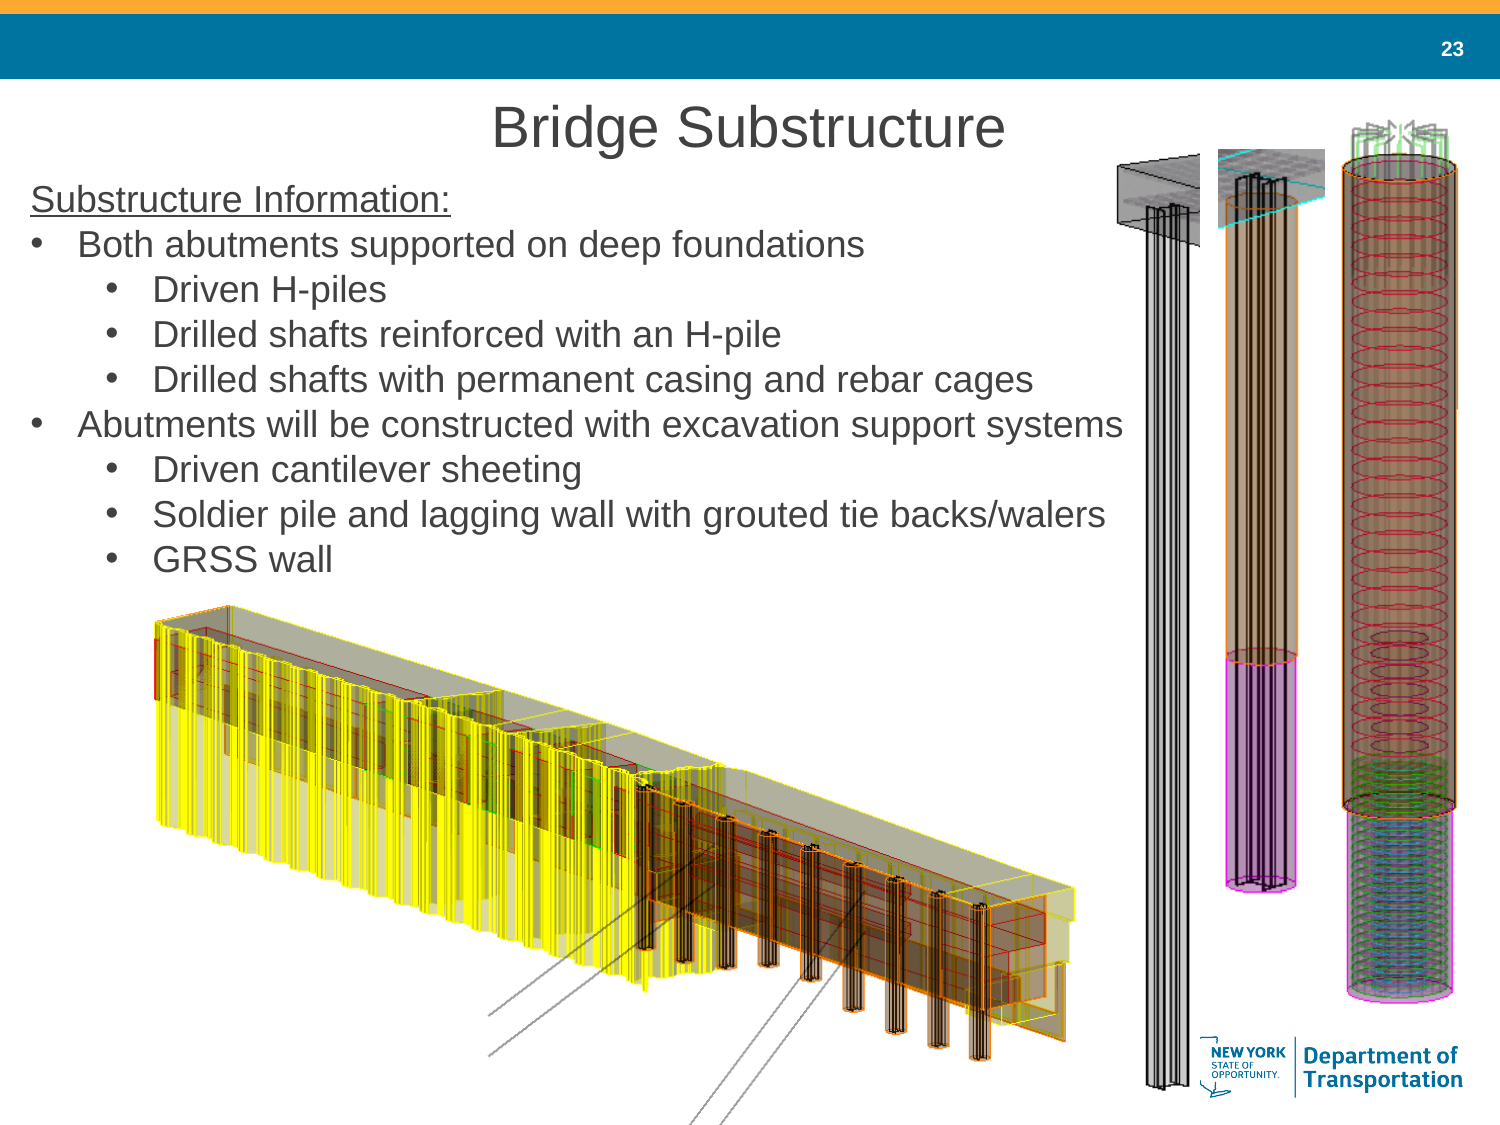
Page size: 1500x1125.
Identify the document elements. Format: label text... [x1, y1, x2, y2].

picture [1218, 106, 1485, 1019]
picture [139, 591, 1082, 1125]
picture [1100, 145, 1463, 1109]
text_box Bridge Substructure [0, 82, 1500, 167]
text_box Substructure Information: Both abutments supported on deep foundations Driven H-piles Drilled shafts reinforced with an H-pile Drilled shafts with permanent casing and rebar cages Abutments will be constructed with excavation support systems Driven cantilever sheeting Soldier pile and lagging wall with grouted tie backs/walers GRSS wall [15, 167, 1095, 588]
